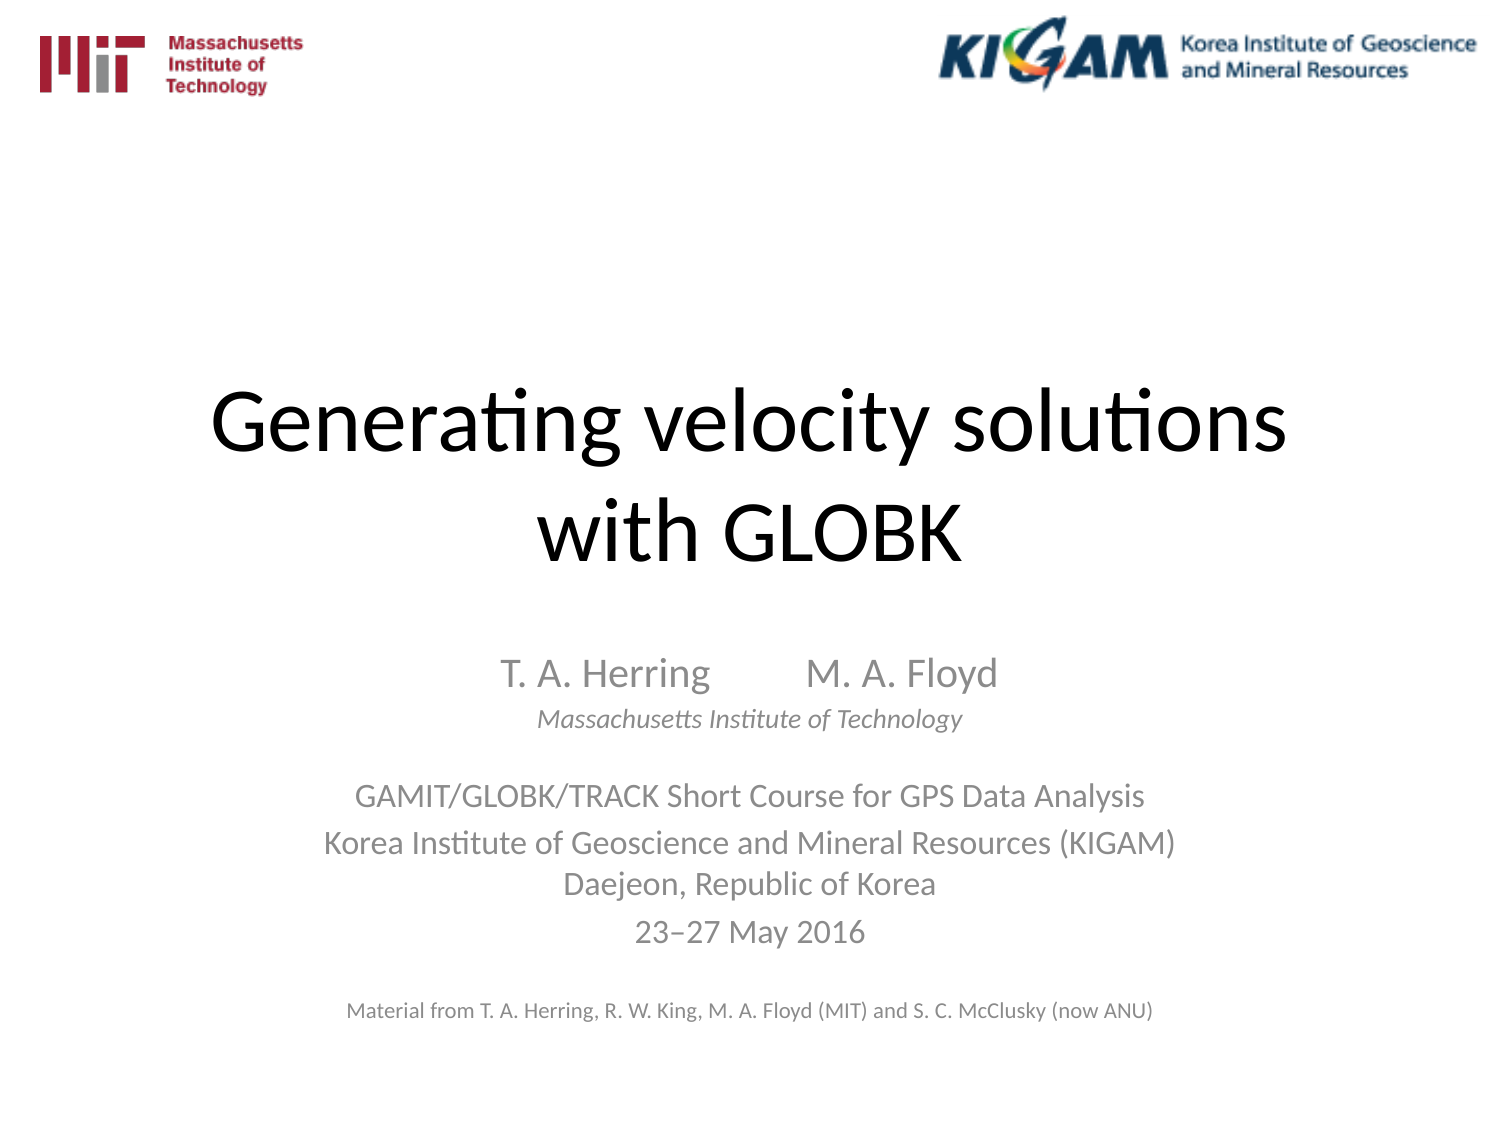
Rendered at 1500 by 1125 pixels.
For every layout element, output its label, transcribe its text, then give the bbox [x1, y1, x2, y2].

text_box T. A. Herring M. A. Floyd Massachusetts Institute of Technology GAMIT/GLOBK/TRACK Short Course for GPS Data Analysis Korea Institute of Geoscience and Mineral Resources (KIGAM) Daejeon, Republic of Korea 23–27 May 2016 Material from T. A. Herring, R. W. King, M. A. Floyd (MIT) and S. C. McClusky (now ANU) [224, 637, 1275, 1033]
picture [937, 14, 1490, 97]
picture [40, 36, 304, 97]
title Generating velocity solutions with GLOBK [112, 349, 1388, 591]
